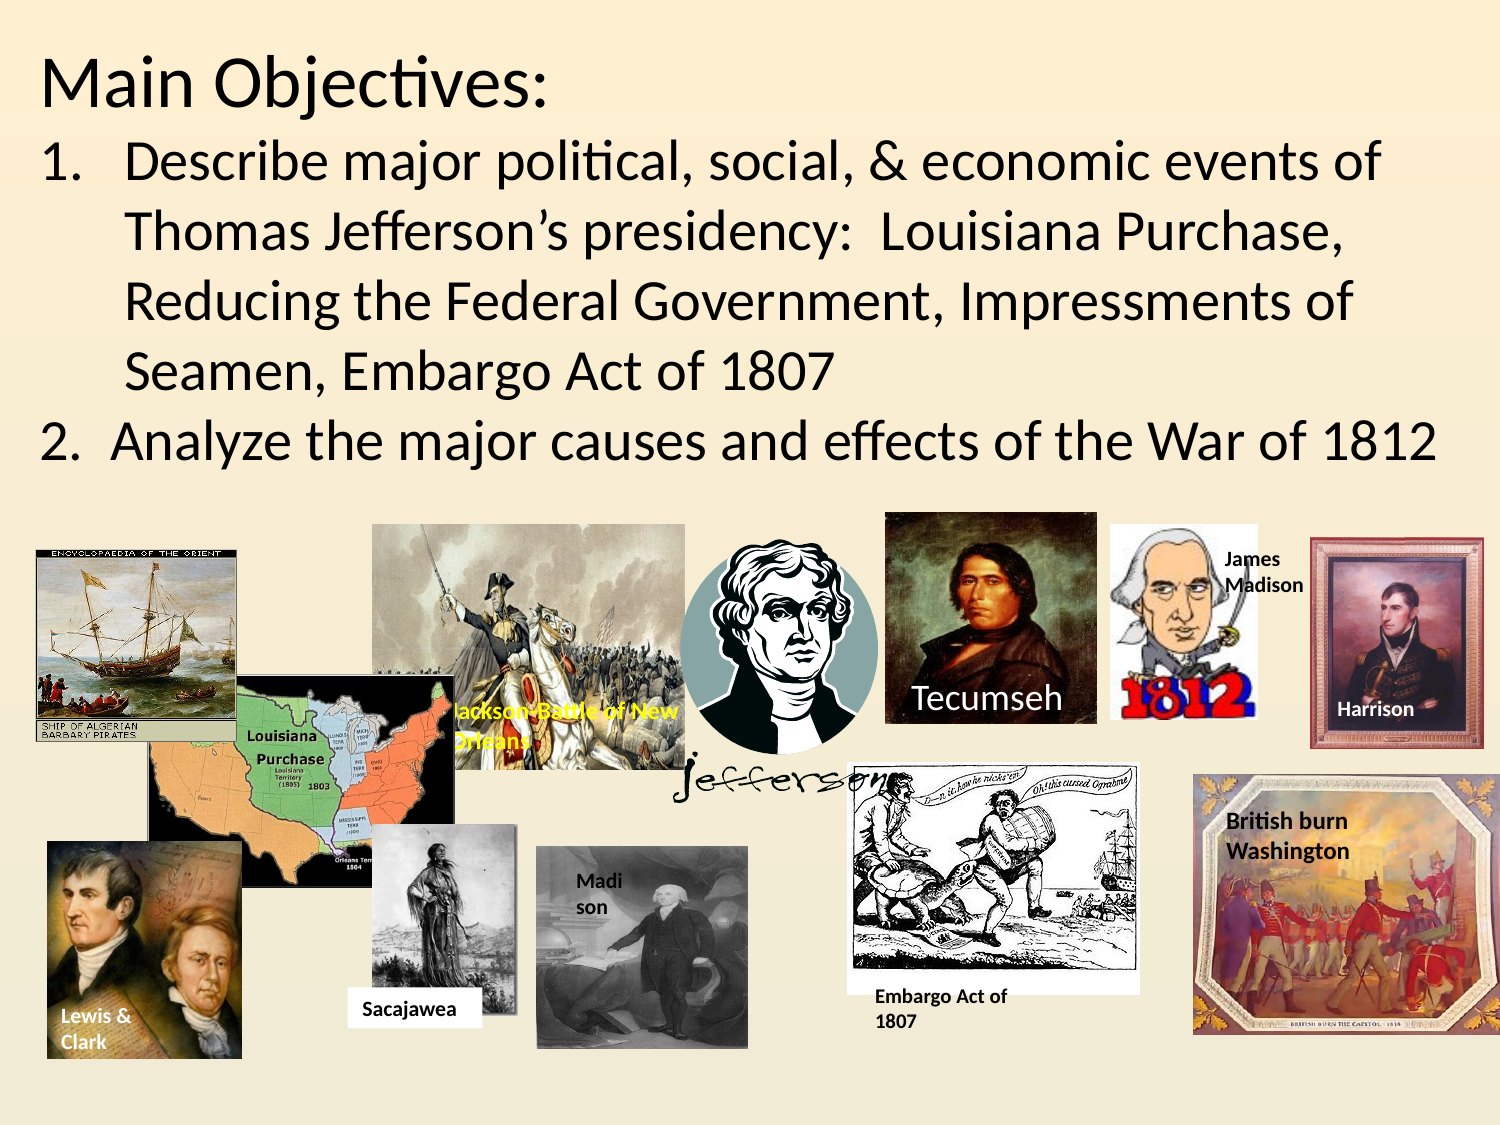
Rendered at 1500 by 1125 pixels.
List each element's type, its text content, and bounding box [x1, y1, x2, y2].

picture [1309, 537, 1485, 750]
text_box James Madison [1263, 537, 1307, 605]
picture [536, 846, 748, 1049]
text_box Embargo Act of 1807 [860, 1004, 1024, 1040]
text_box Main Objectives: Describe major political, social, & economic events of Thomas Jefferson’s presidency: Louisiana Purchase, Reducing the Federal Government, Impressments of Seamen, Embargo Act of 1807 2. Analyze the major causes and effects of the War of 1812 [24, 24, 1463, 480]
text_box Sacajawea [347, 987, 483, 1029]
picture [1193, 774, 1500, 1035]
picture [1109, 524, 1259, 720]
picture [34, 512, 1140, 1059]
